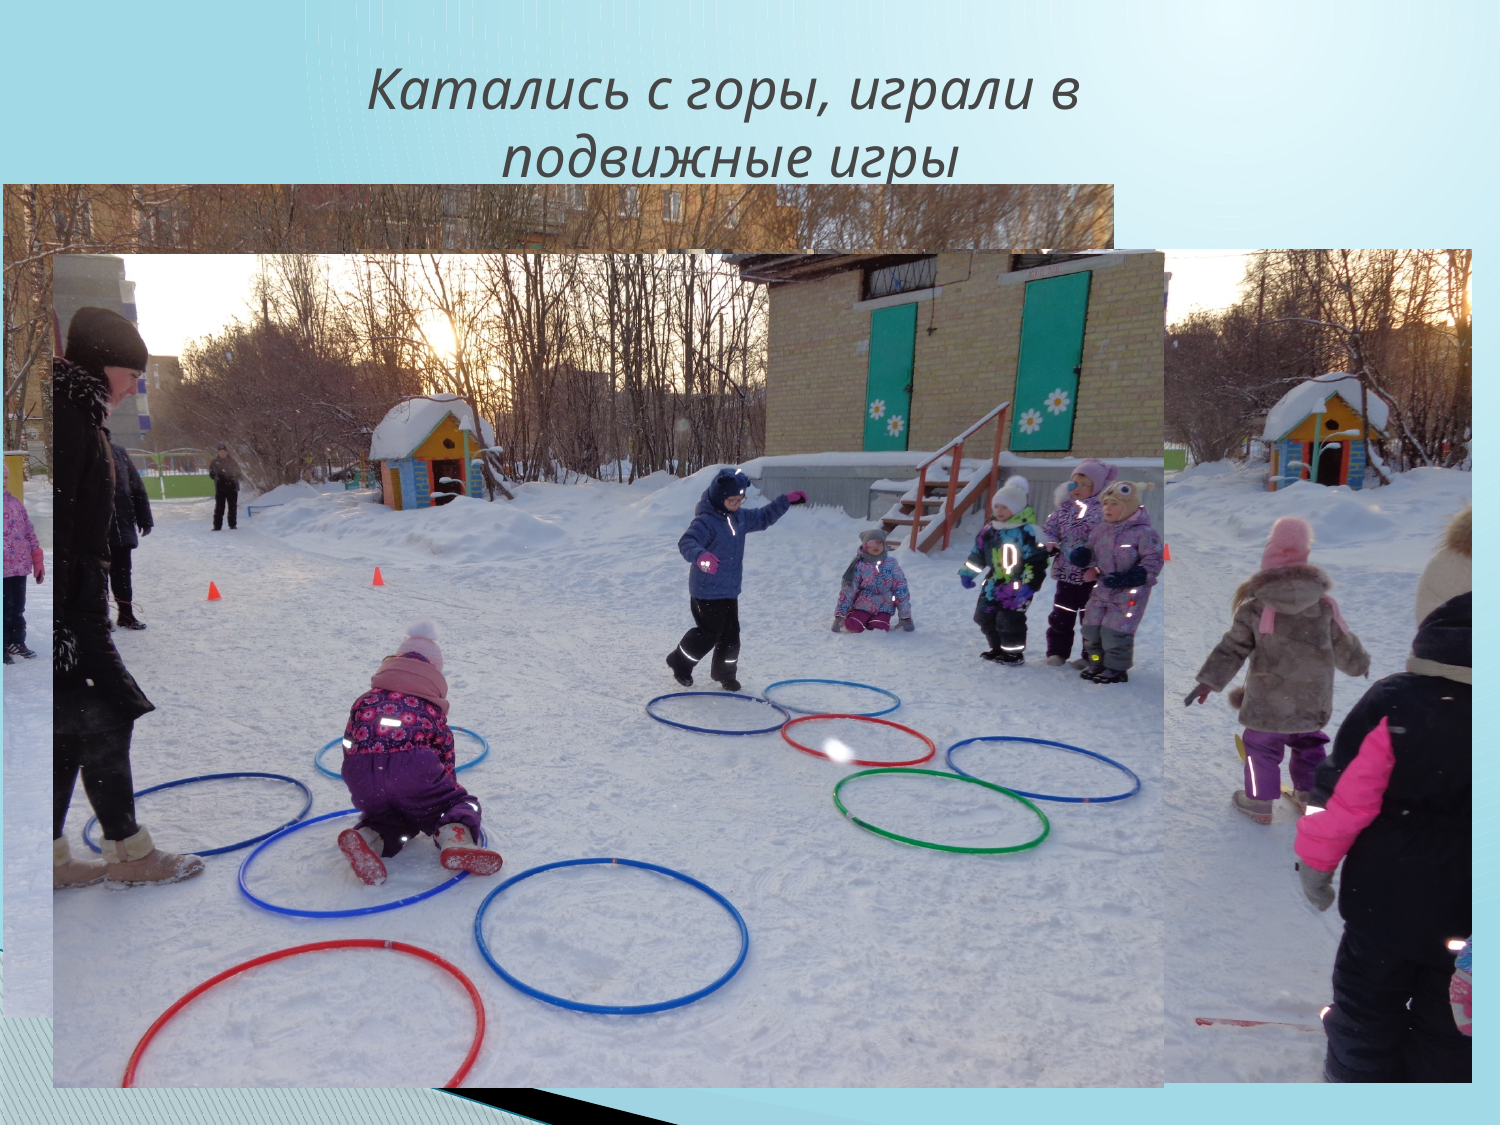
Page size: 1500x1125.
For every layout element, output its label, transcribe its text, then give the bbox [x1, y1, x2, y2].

title Катались с горы, играли в подвижные игры [75, 45, 1388, 197]
picture [2, 184, 1472, 1088]
